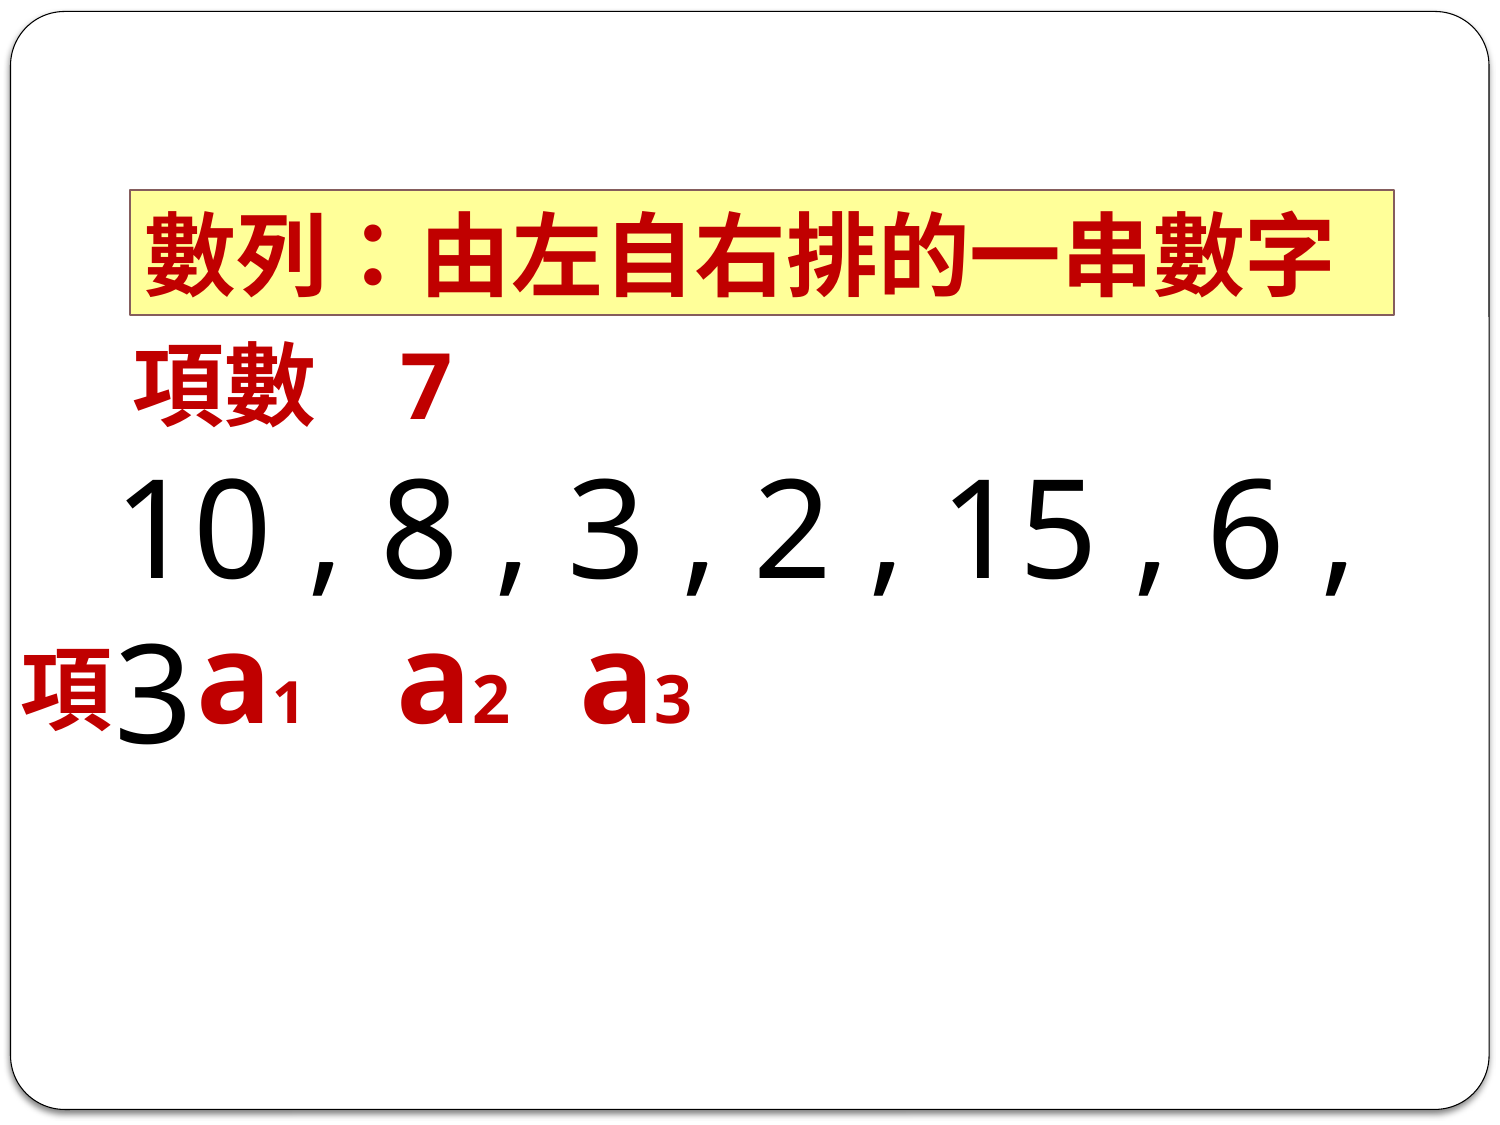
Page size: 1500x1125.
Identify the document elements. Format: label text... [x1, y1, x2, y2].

text_box 項 a1 a2 a3 [5, 590, 100, 756]
text_box 10 , 8 , 3 , 2 , 15 , 6 , 3 [100, 433, 1471, 779]
text_box 項數 7 [117, 319, 1383, 446]
text_box 數列：由左自右排的一串數字 [129, 189, 1395, 316]
